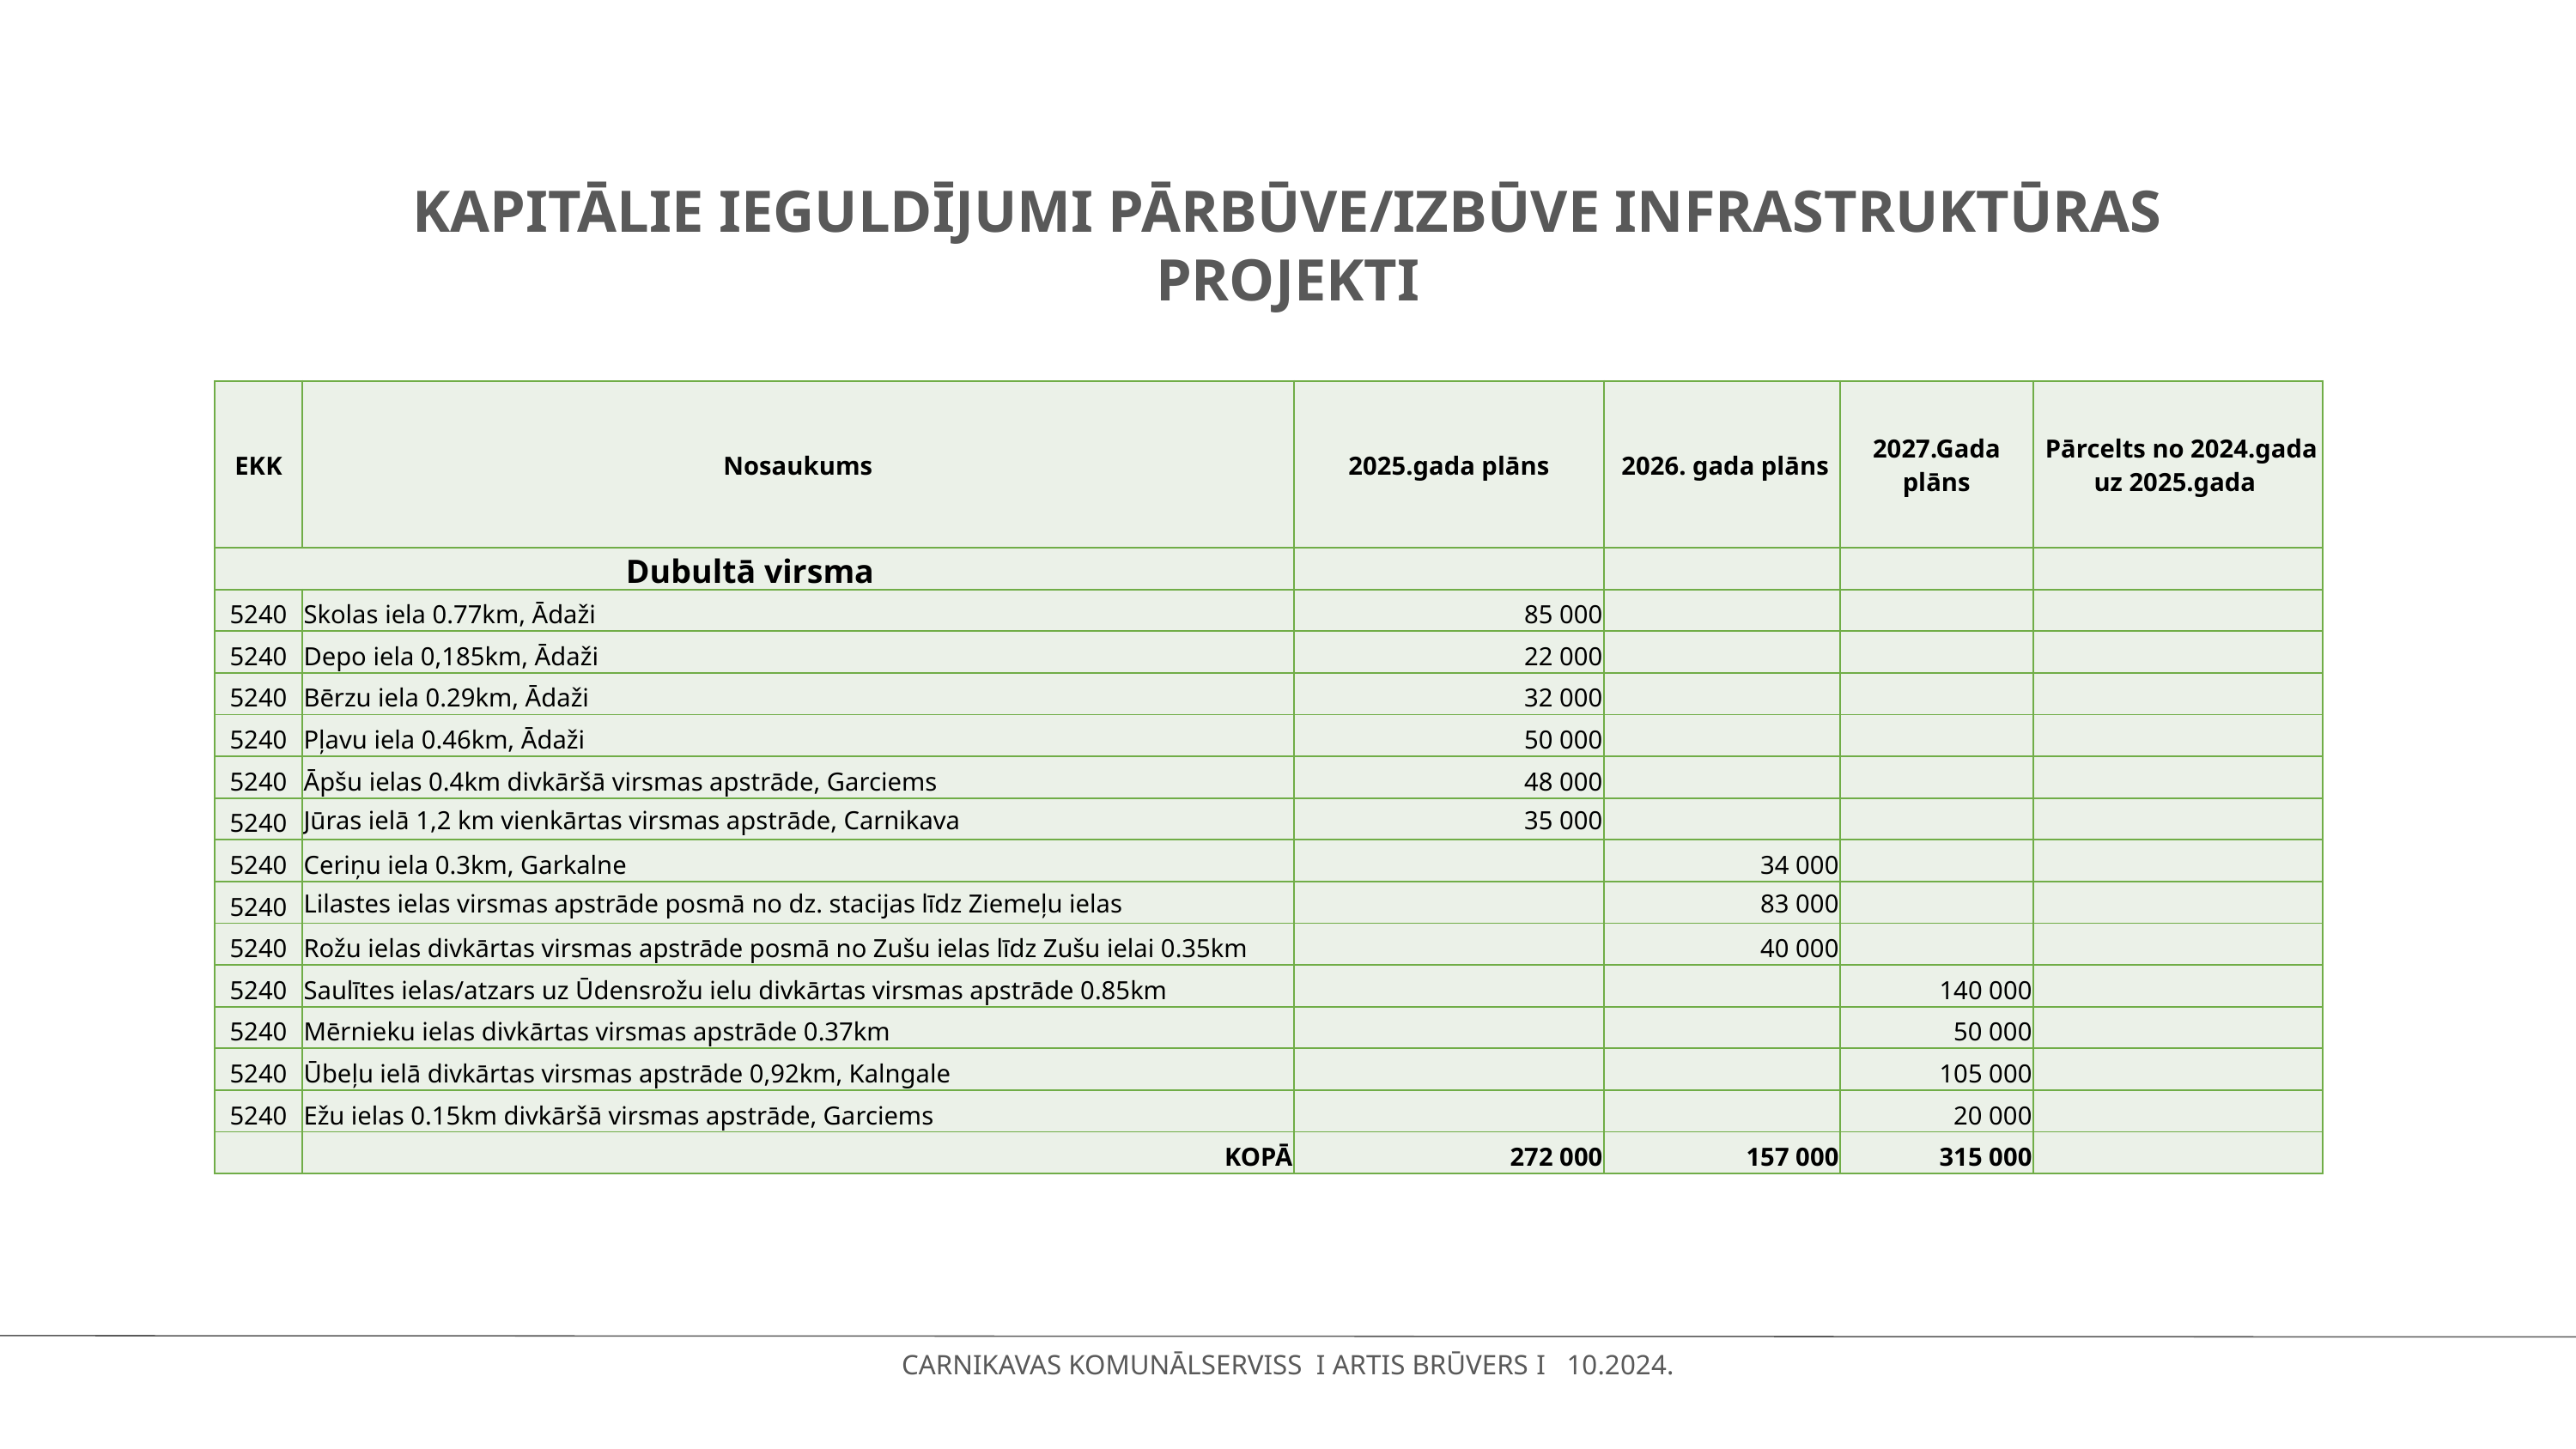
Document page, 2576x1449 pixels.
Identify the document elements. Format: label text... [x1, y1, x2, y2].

table_cell [1841, 799, 2032, 839]
table_cell [2034, 966, 2322, 1006]
table_cell [1295, 840, 1603, 881]
table_cell [2034, 591, 2322, 630]
table_cell 50 000 [1841, 1008, 2032, 1047]
table_cell [2034, 715, 2322, 755]
table_cell [1841, 715, 2032, 755]
table_cell 157 000 [1605, 1132, 1839, 1173]
table_cell [2034, 1091, 2322, 1131]
table_cell 34 000 [1605, 840, 1839, 881]
table_header Pārcelts no 2024.gada uz 2025.gada [2034, 382, 2322, 547]
table_cell 105 000 [1841, 1049, 2032, 1089]
table_cell [1605, 799, 1839, 839]
table_cell 50 000 [1295, 715, 1603, 755]
table_cell 48 000 [1295, 757, 1603, 797]
table_cell [1295, 1091, 1603, 1131]
table_header 2025.gada plāns [1295, 382, 1603, 547]
table_cell [2034, 1132, 2322, 1173]
table_cell [1605, 632, 1839, 672]
table_cell [1841, 549, 2032, 589]
table_cell [1605, 757, 1839, 797]
table_cell 5240 [216, 1049, 301, 1089]
table_header Nosaukums [303, 382, 1293, 547]
table_cell [1295, 549, 1603, 589]
table_cell 35 000 [1295, 799, 1603, 839]
table_cell [2034, 632, 2322, 672]
table_cell 272 000 [1295, 1132, 1603, 1173]
table_cell Pļavu iela 0.46km, Ādaži [303, 715, 1293, 755]
table_header 2026. gada plāns [1605, 382, 1839, 547]
table_cell Ūbeļu ielā divkārtas virsmas apstrāde 0,92km, Kalngale [303, 1049, 1293, 1089]
table_cell 40 000 [1605, 924, 1839, 964]
table_cell [2034, 799, 2322, 839]
table_cell Bērzu iela 0.29km, Ādaži [303, 674, 1293, 714]
table_cell Jūras ielā 1,2 km vienkārtas virsmas apstrāde, Carnikava [303, 799, 1293, 839]
table_cell [1841, 882, 2032, 923]
table_cell Depo iela 0,185km, Ādaži [303, 632, 1293, 672]
table_cell [1605, 549, 1839, 589]
table_cell [1841, 757, 2032, 797]
table_cell 5240 [216, 882, 301, 923]
table_cell [1295, 966, 1603, 1006]
table_cell Mērnieku ielas divkārtas virsmas apstrāde 0.37km [303, 1008, 1293, 1047]
table_cell [2034, 674, 2322, 714]
text_box Kapitālie ieguldījumi pārbūve/izbūve infrastruktūras projekti [327, 168, 2249, 319]
table_cell 315 000 [1841, 1132, 2032, 1173]
table_cell 5240 [216, 632, 301, 672]
table_cell [1605, 715, 1839, 755]
table_cell [1841, 840, 2032, 881]
table_cell 5240 [216, 966, 301, 1006]
text_box CARNIKAVAS KOMUNĀLSERVISS I ARTIS BRŪVERS I 10.2024. [12, 1347, 2563, 1380]
table_cell Lilastes ielas virsmas apstrāde posmā no dz. stacijas līdz Ziemeļu ielas [303, 882, 1293, 923]
table_cell 85 000 [1295, 591, 1603, 630]
table_cell [1605, 966, 1839, 1006]
table_cell 5240 [216, 1091, 301, 1131]
table_cell 83 000 [1605, 882, 1839, 923]
table_cell [1841, 674, 2032, 714]
table_cell [2034, 840, 2322, 881]
table_cell [2034, 549, 2322, 589]
table_cell Dubultā virsma [216, 549, 1293, 589]
table_cell Āpšu ielas 0.4km divkāršā virsmas apstrāde, Garciems [303, 757, 1293, 797]
table_cell 5240 [216, 757, 301, 797]
table_cell 5240 [216, 674, 301, 714]
table_cell [1605, 1049, 1839, 1089]
table_cell 5240 [216, 591, 301, 630]
table_cell [1841, 591, 2032, 630]
table_cell [1295, 1049, 1603, 1089]
table_cell [216, 1132, 301, 1173]
table_cell 5240 [216, 924, 301, 964]
table_cell Ceriņu iela 0.3km, Garkalne [303, 840, 1293, 881]
table_header 2027.Gada plāns [1841, 382, 2032, 547]
table_cell [1605, 591, 1839, 630]
table_cell 32 000 [1295, 674, 1603, 714]
table_cell 22 000 [1295, 632, 1603, 672]
table_cell [1841, 632, 2032, 672]
table_cell 5240 [216, 799, 301, 839]
table_cell 20 000 [1841, 1091, 2032, 1131]
table_cell [2034, 924, 2322, 964]
table_cell [1295, 1008, 1603, 1047]
table_cell [2034, 1008, 2322, 1047]
table_cell KOPĀ [303, 1132, 1293, 1173]
table_cell 5240 [216, 840, 301, 881]
table_cell [2034, 1049, 2322, 1089]
table_cell Saulītes ielas/atzars uz Ūdensrožu ielu divkārtas virsmas apstrāde 0.85km [303, 966, 1293, 1006]
table_cell [1605, 1008, 1839, 1047]
table_cell Ežu ielas 0.15km divkāršā virsmas apstrāde, Garciems [303, 1091, 1293, 1131]
table_cell [1295, 924, 1603, 964]
table_cell Rožu ielas divkārtas virsmas apstrāde posmā no Zušu ielas līdz Zušu ielai 0.35km [303, 924, 1293, 964]
table_cell [2034, 882, 2322, 923]
table_cell Skolas iela 0.77km, Ādaži [303, 591, 1293, 630]
table_cell 140 000 [1841, 966, 2032, 1006]
table_cell 5240 [216, 715, 301, 755]
table_cell [1605, 1091, 1839, 1131]
table_header EKK [216, 382, 301, 547]
table_cell [1295, 882, 1603, 923]
table_cell [1841, 924, 2032, 964]
table_cell 5240 [216, 1008, 301, 1047]
table_cell [1605, 674, 1839, 714]
table_cell [2034, 757, 2322, 797]
